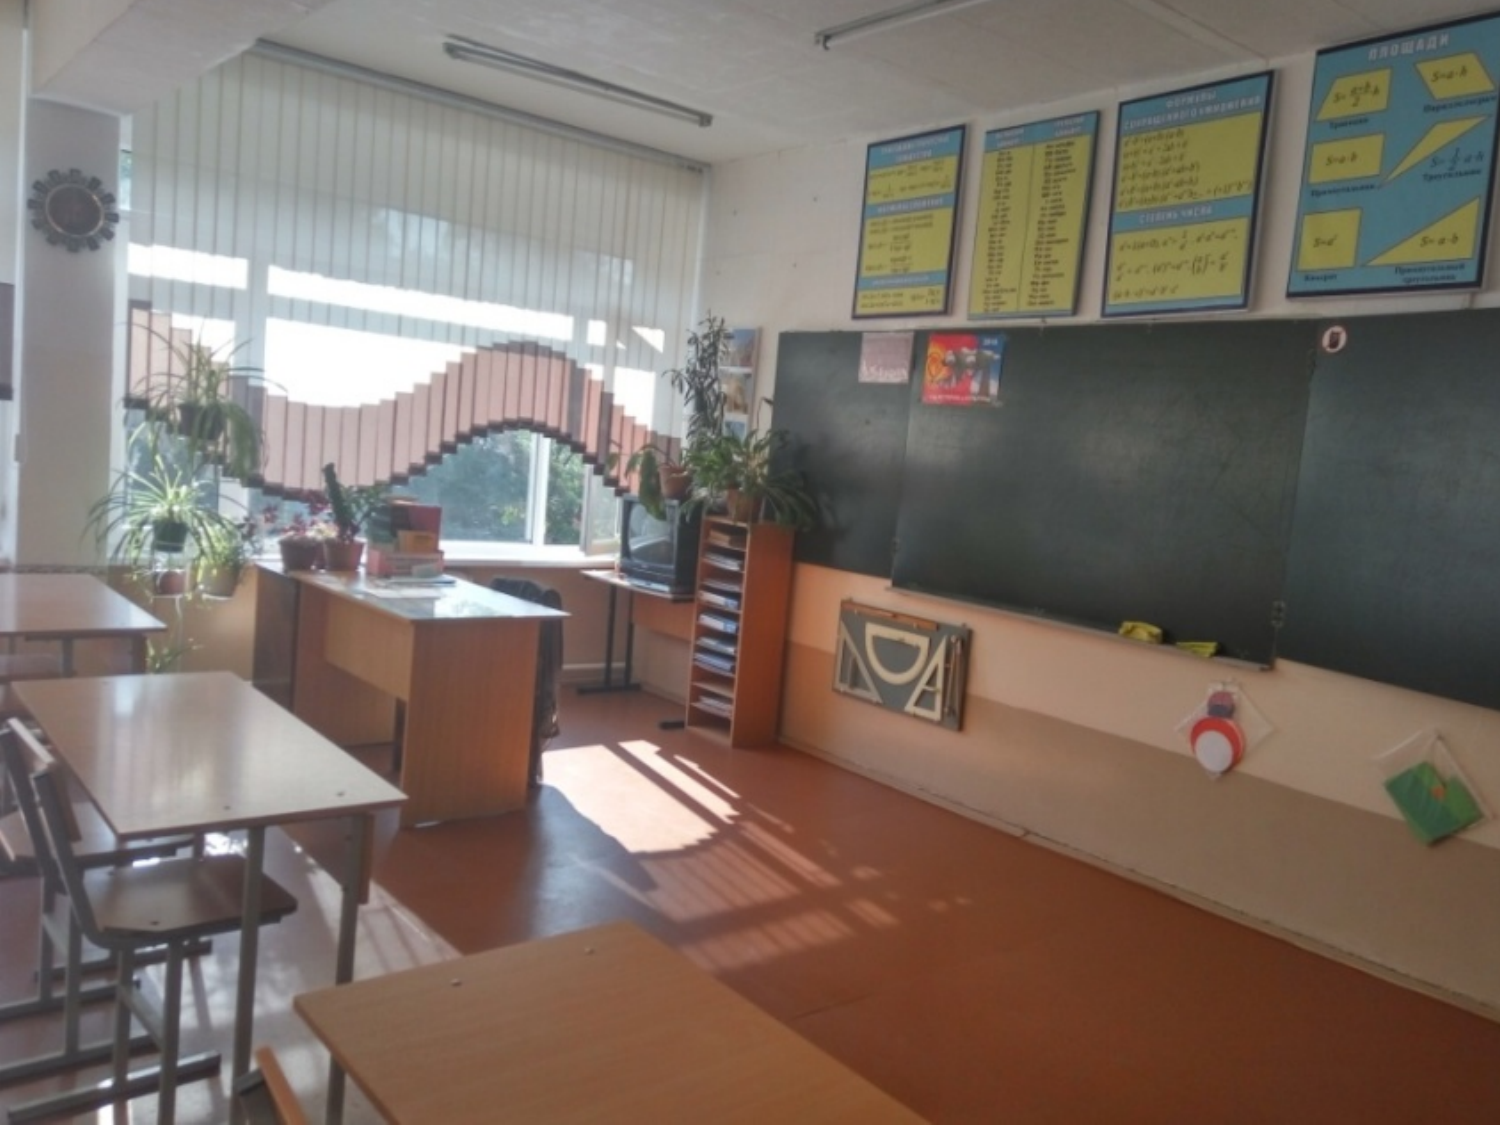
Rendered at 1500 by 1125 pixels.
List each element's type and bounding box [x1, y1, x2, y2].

list [0, 0, 1500, 1125]
